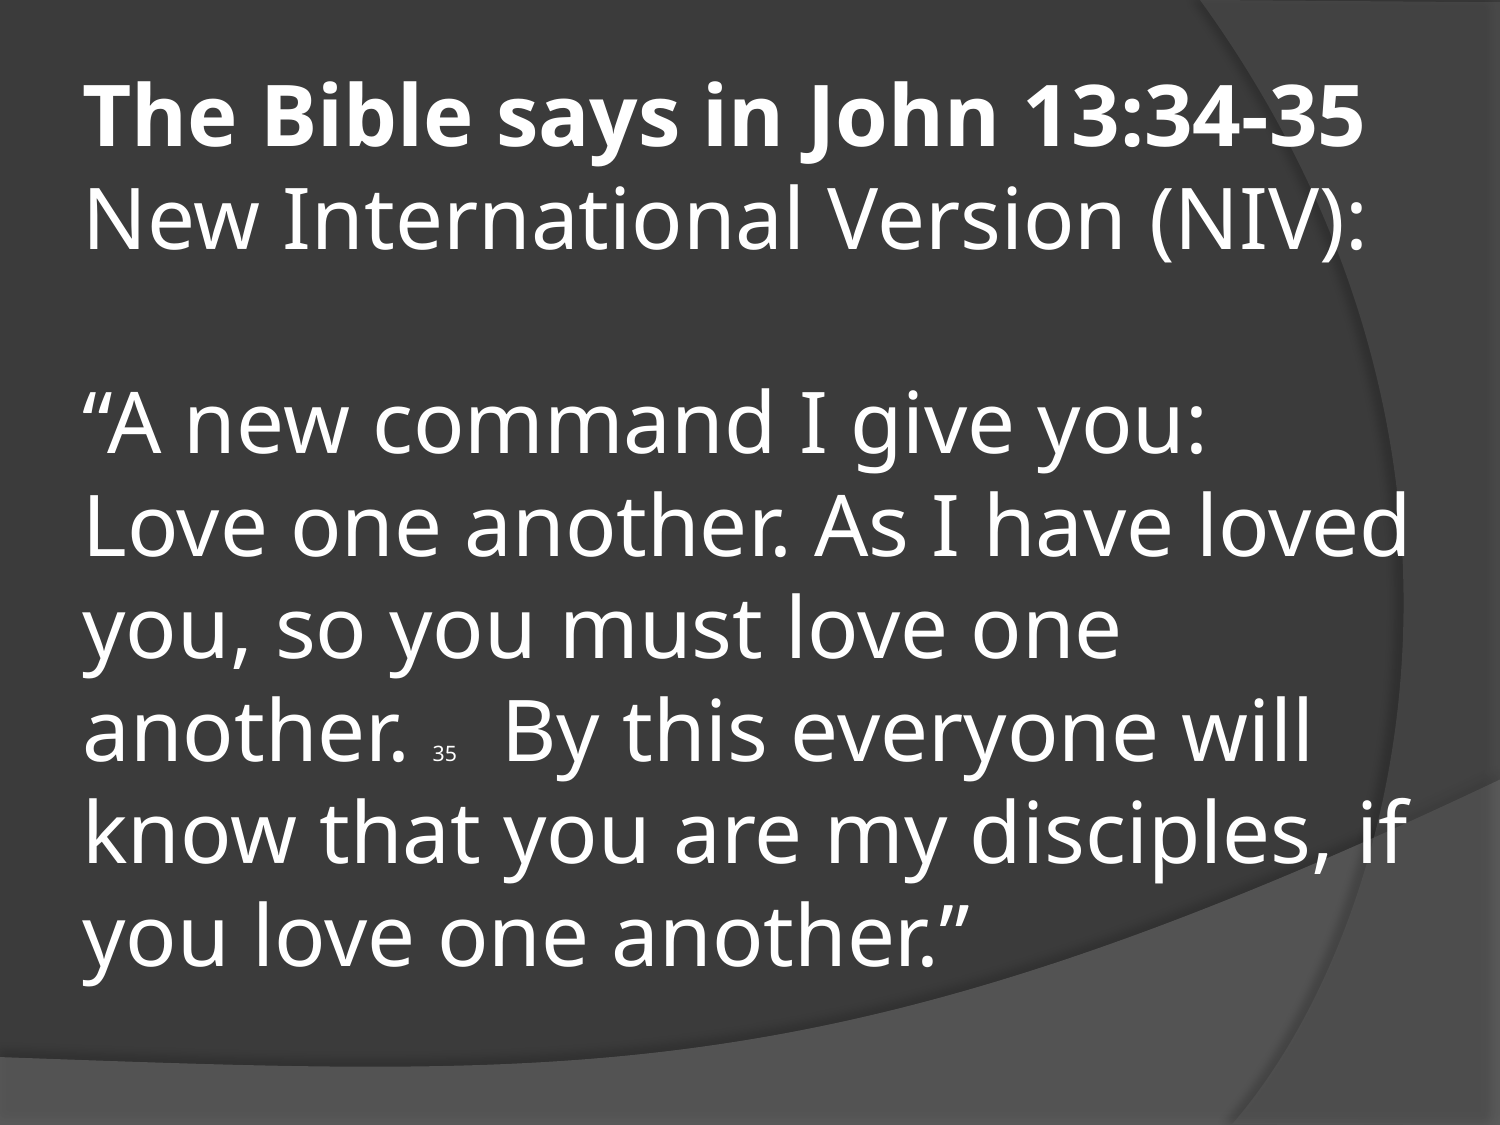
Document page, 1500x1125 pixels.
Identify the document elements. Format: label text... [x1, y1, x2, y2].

title The Bible says in John 13:34-35 New International Version (NIV): “A new command I give you: Love one another. As I have loved you, so you must love one another. 35 By this everyone will know that you are my disciples, if you love one another.” [75, 45, 1425, 1000]
